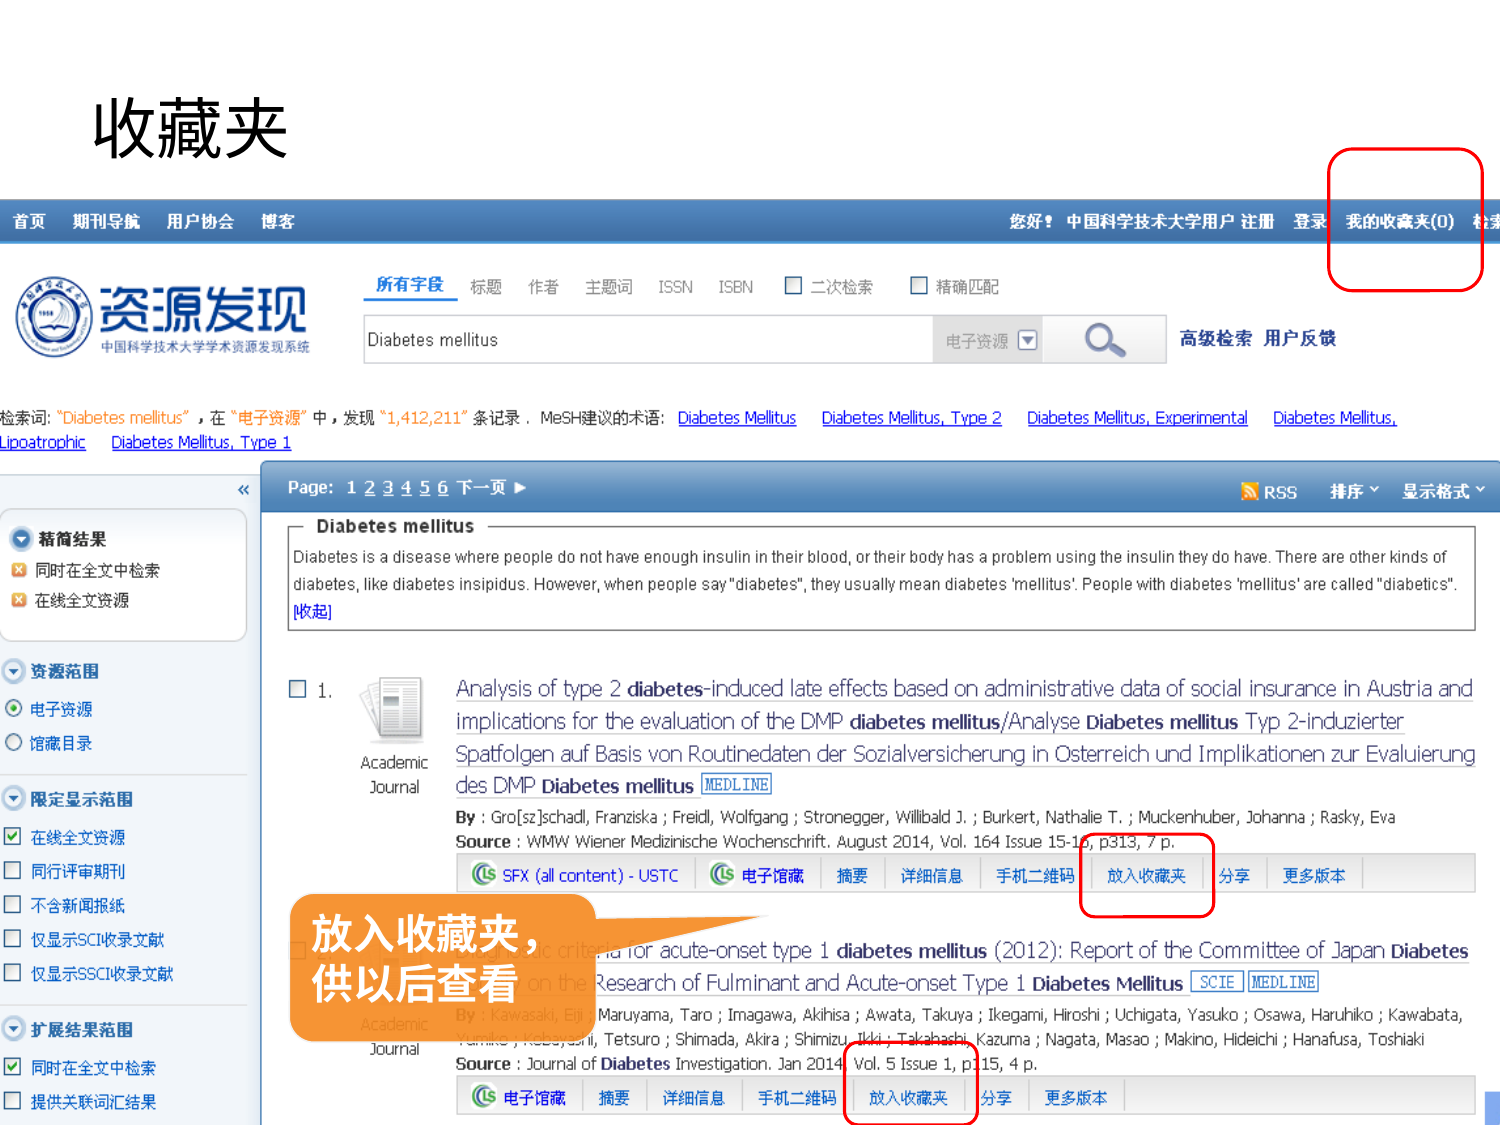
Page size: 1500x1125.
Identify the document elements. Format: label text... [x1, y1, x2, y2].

title 收藏夹 [75, 45, 1425, 197]
picture [0, 0, 1500, 1125]
text_box [1328, 148, 1483, 197]
